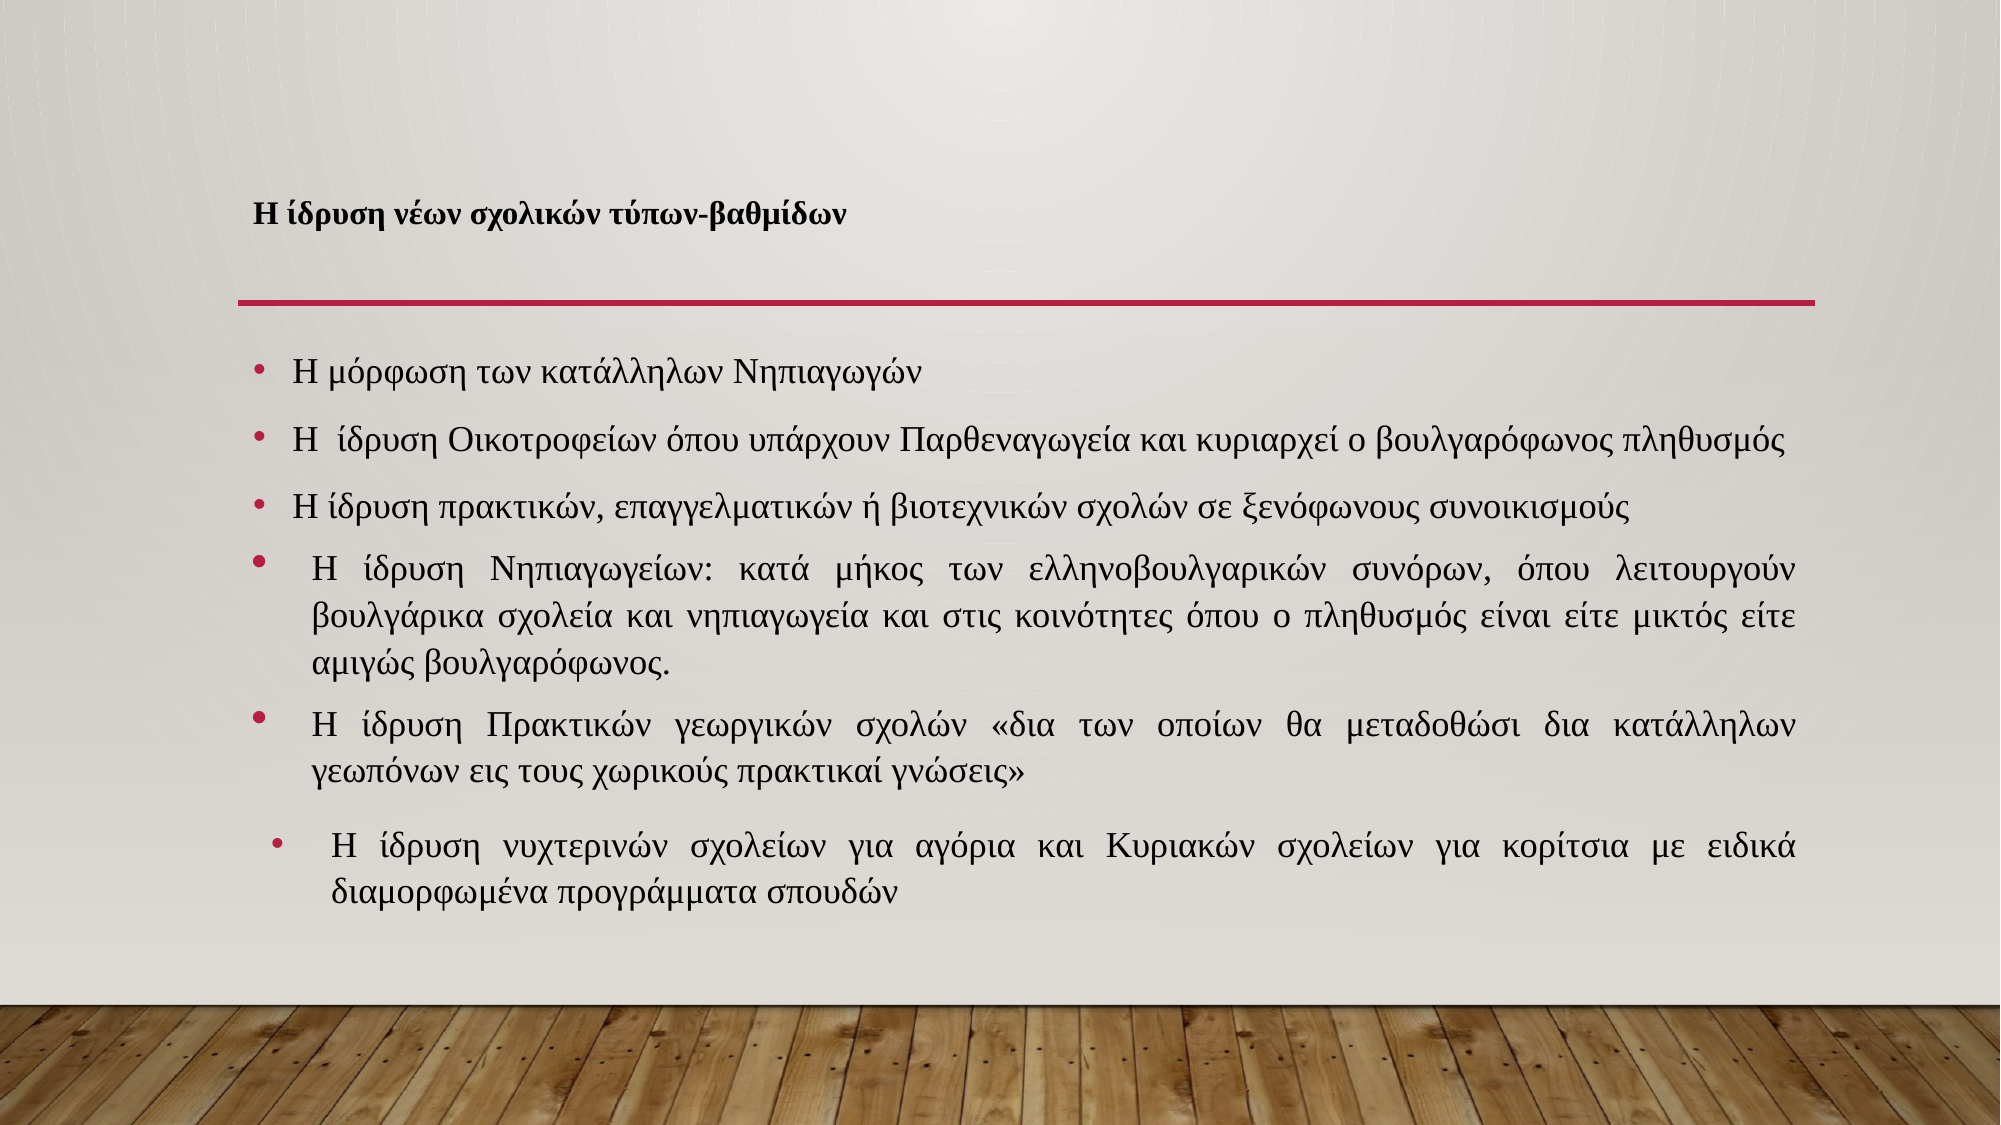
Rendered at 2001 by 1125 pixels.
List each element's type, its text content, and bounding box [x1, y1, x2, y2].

title Η ίδρυση νέων σχολικών τύπων-βαθμίδων [238, 131, 1814, 305]
list Η μόρφωση των κατάλληλων Νηπιαγωγών Η ίδρυση Οικοτροφείων όπου υπάρχουν Παρθεναγωγεία και κυριαρχεί ο βουλγαρόφωνος πληθυσμός Η ίδρυση πρακτικών, επαγγελματικών ή βιοτεχνικών σχολών σε ξενόφωνους συνοικισμούς Η ίδρυση Νηπιαγωγείων: κατά μήκος των ελληνοβουλγαρικών συνόρων, όπου λειτουργούν βουλγάρικα σχολεία και νηπιαγωγεία και στις κοινότητες όπου ο πληθυσμός είναι είτε μικτός είτε αμιγώς βουλγαρόφωνος. Η ίδρυση Πρακτικών γεωργικών σχολών «δια των οποίων θα μεταδοθώσι δια κατάλληλων γεωπόνων εις τους χωρικούς πρακτικαί γνώσεις» Η ίδρυση νυχτερινών σχολείων για αγόρια και Κυριακών σχολείων για κορίτσια με ειδικά διαμορφωμένα προγράμματα σπουδών [238, 330, 1814, 944]
picture [0, 1005, 2000, 1125]
